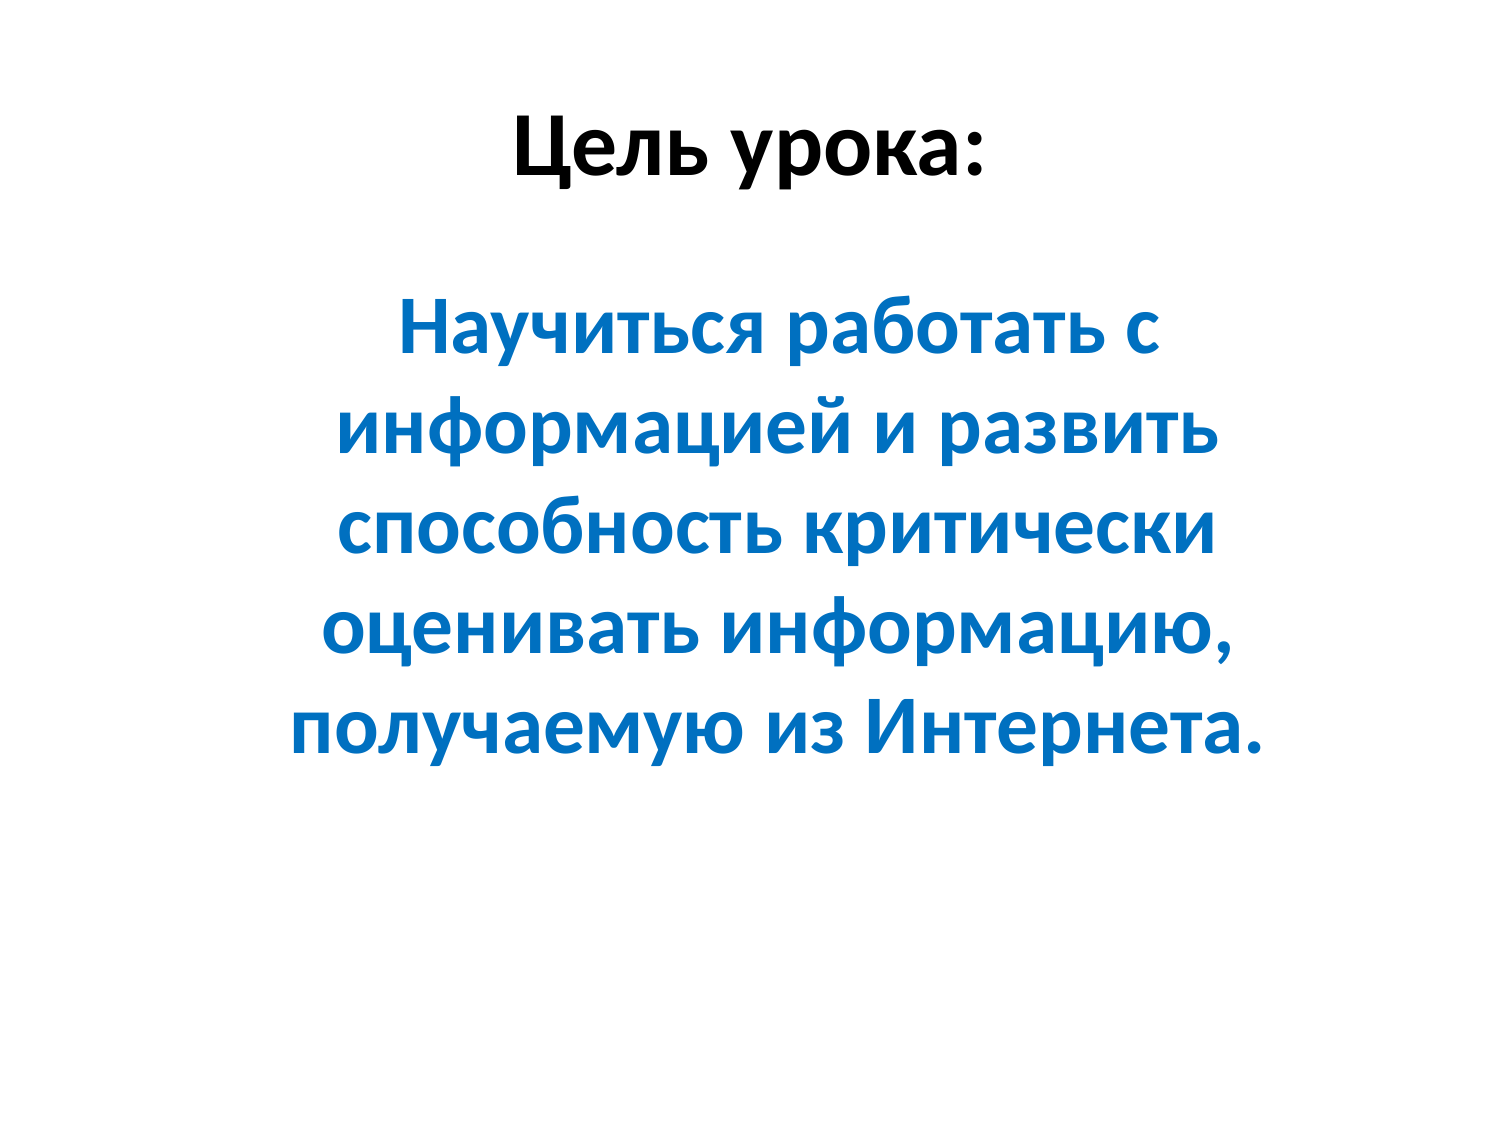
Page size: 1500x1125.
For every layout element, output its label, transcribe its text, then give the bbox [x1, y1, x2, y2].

title Цель урока: [75, 45, 1425, 233]
list Научиться работать с информацией и развить способность критически оценивать информацию, получаемую из Интернета. [75, 262, 1425, 1005]
